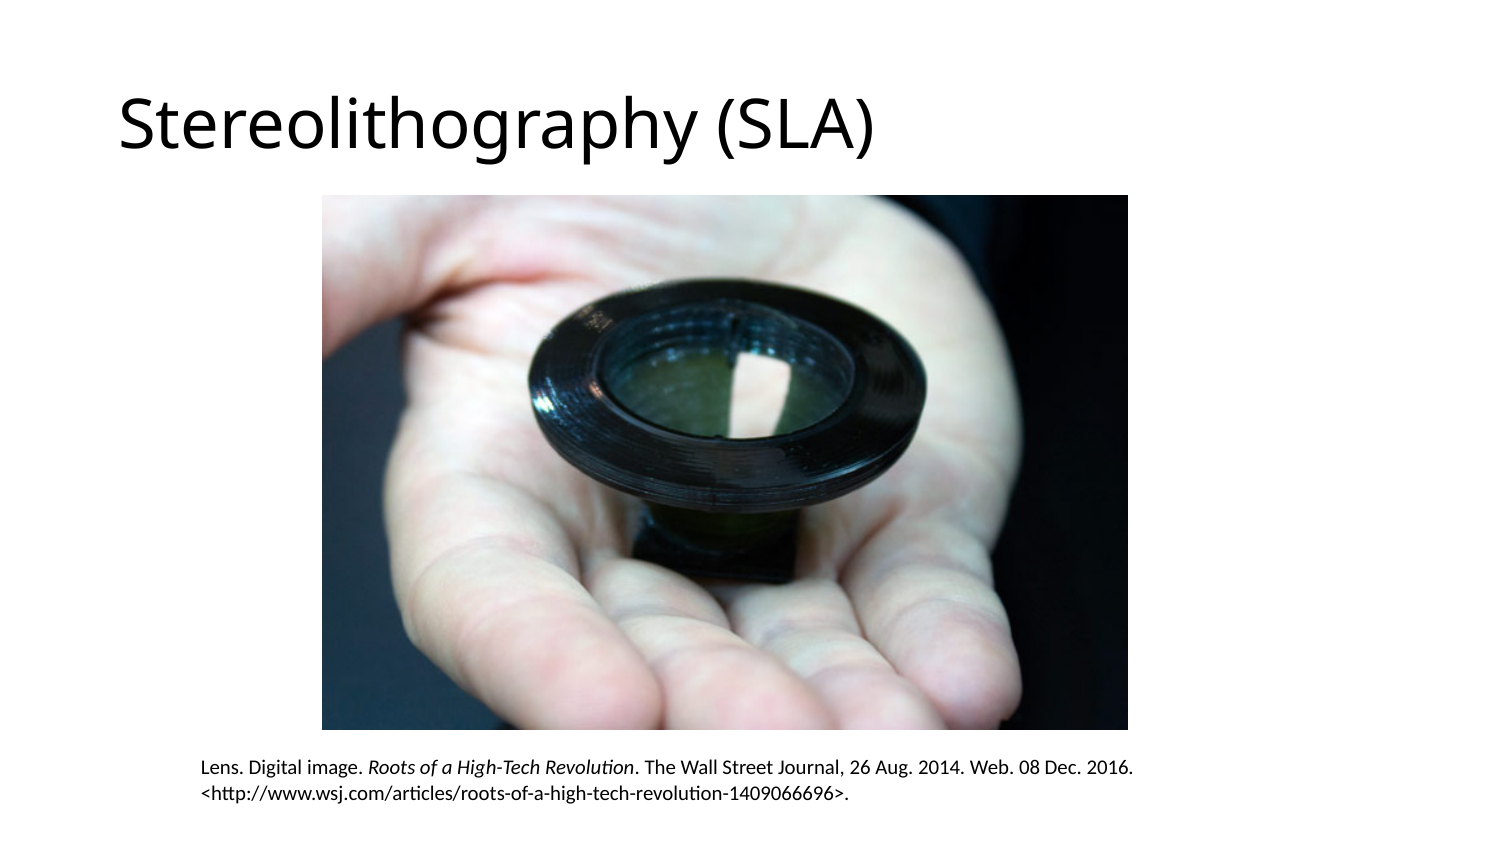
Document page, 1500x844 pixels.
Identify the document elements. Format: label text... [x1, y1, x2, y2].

picture [322, 195, 1128, 730]
text_box Lens. Digital image. Roots of a High-Tech Revolution. The Wall Street Journal, 26 Aug. 2014. Web. 08 Dec. 2016. <http://www.wsj.com/articles/roots-of-a-high-tech-revolution-1409066696>. [186, 746, 1425, 844]
title Stereolithography (SLA) [103, 44, 1397, 208]
